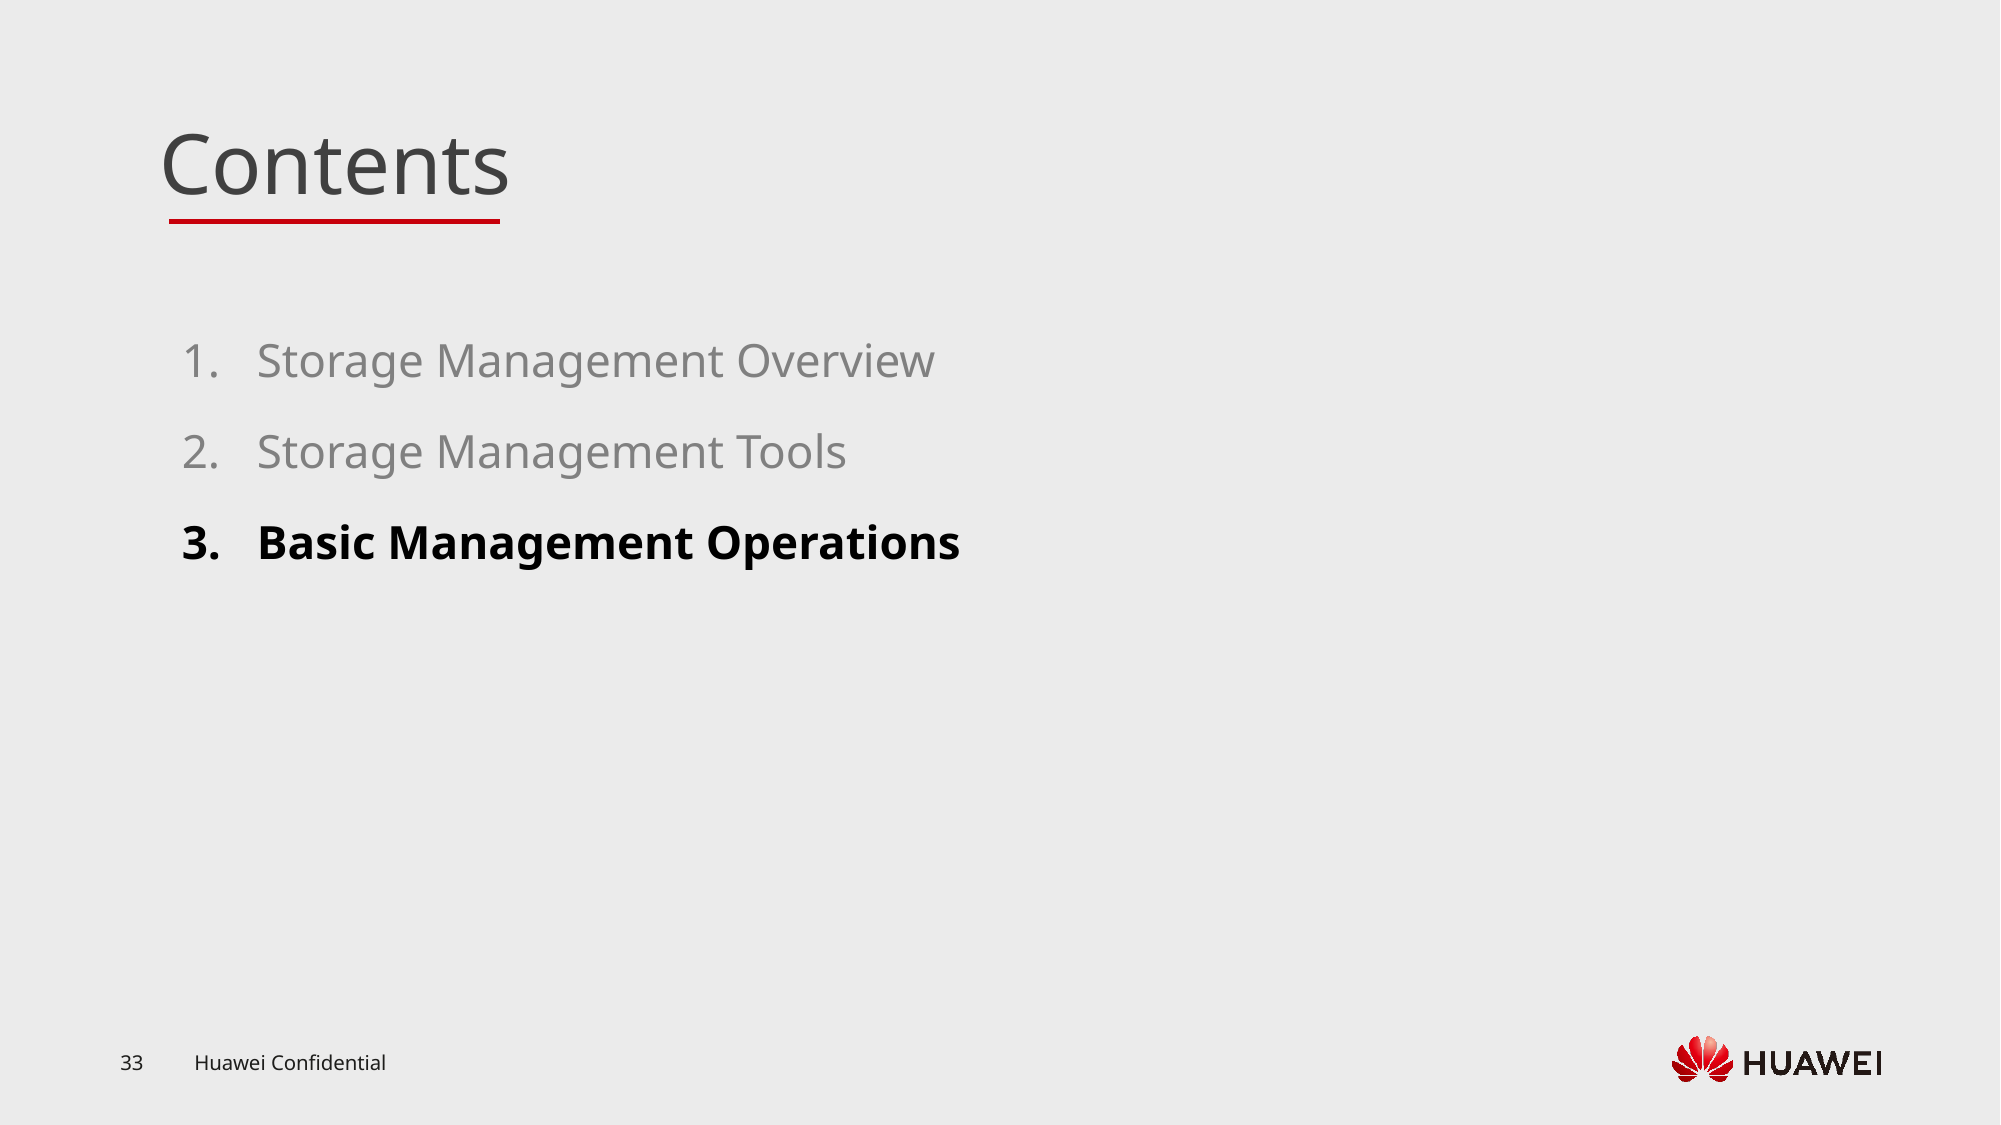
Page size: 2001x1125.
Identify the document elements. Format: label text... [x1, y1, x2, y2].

picture [1672, 1036, 1881, 1082]
list Storage Management Overview Storage Management Tools Basic Management Operations [167, 302, 1833, 970]
